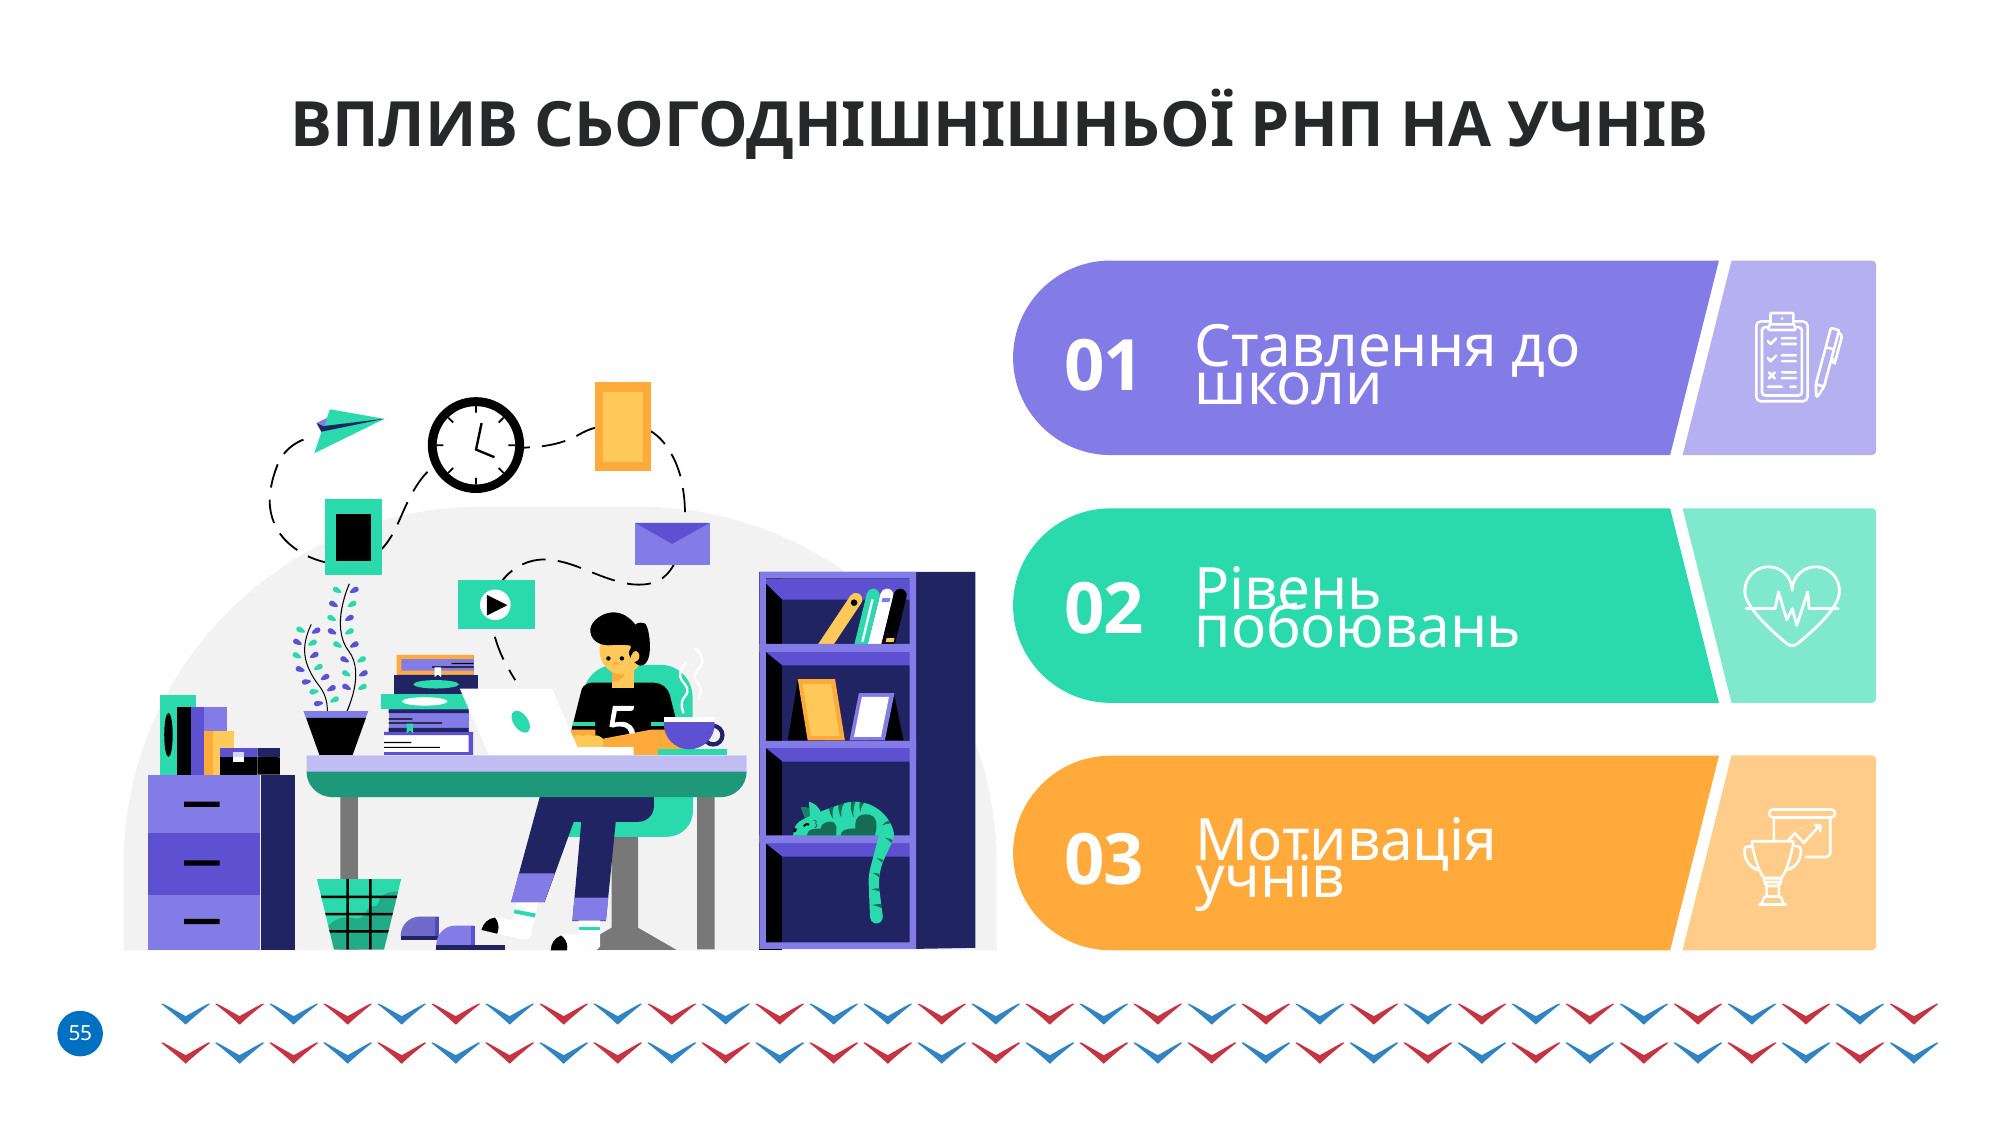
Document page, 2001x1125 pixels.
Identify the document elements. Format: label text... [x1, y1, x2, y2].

text_box 02 [1041, 555, 1168, 656]
text_box 01 [1041, 312, 1168, 412]
text_box Рівень побоювань [1180, 576, 1654, 667]
title ВПЛИВ СЬОГОДНІШНІШНЬОЇ рнп на учнів [137, 59, 1863, 194]
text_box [123, 382, 997, 951]
text_box [1013, 755, 1719, 951]
text_box [1682, 755, 1877, 951]
text_box [1814, 327, 1843, 398]
text_box [1682, 508, 1877, 703]
text_box [1013, 508, 1719, 703]
text_box 03 [1041, 806, 1168, 906]
text_box Ставлення до школи [1180, 333, 1654, 424]
text_box Мотивація учнів [1180, 827, 1654, 917]
text_box [1743, 808, 1837, 906]
text_box [1013, 260, 1719, 456]
text_box [1743, 565, 1841, 648]
text_box [1755, 311, 1809, 403]
text_box [1682, 260, 1877, 456]
